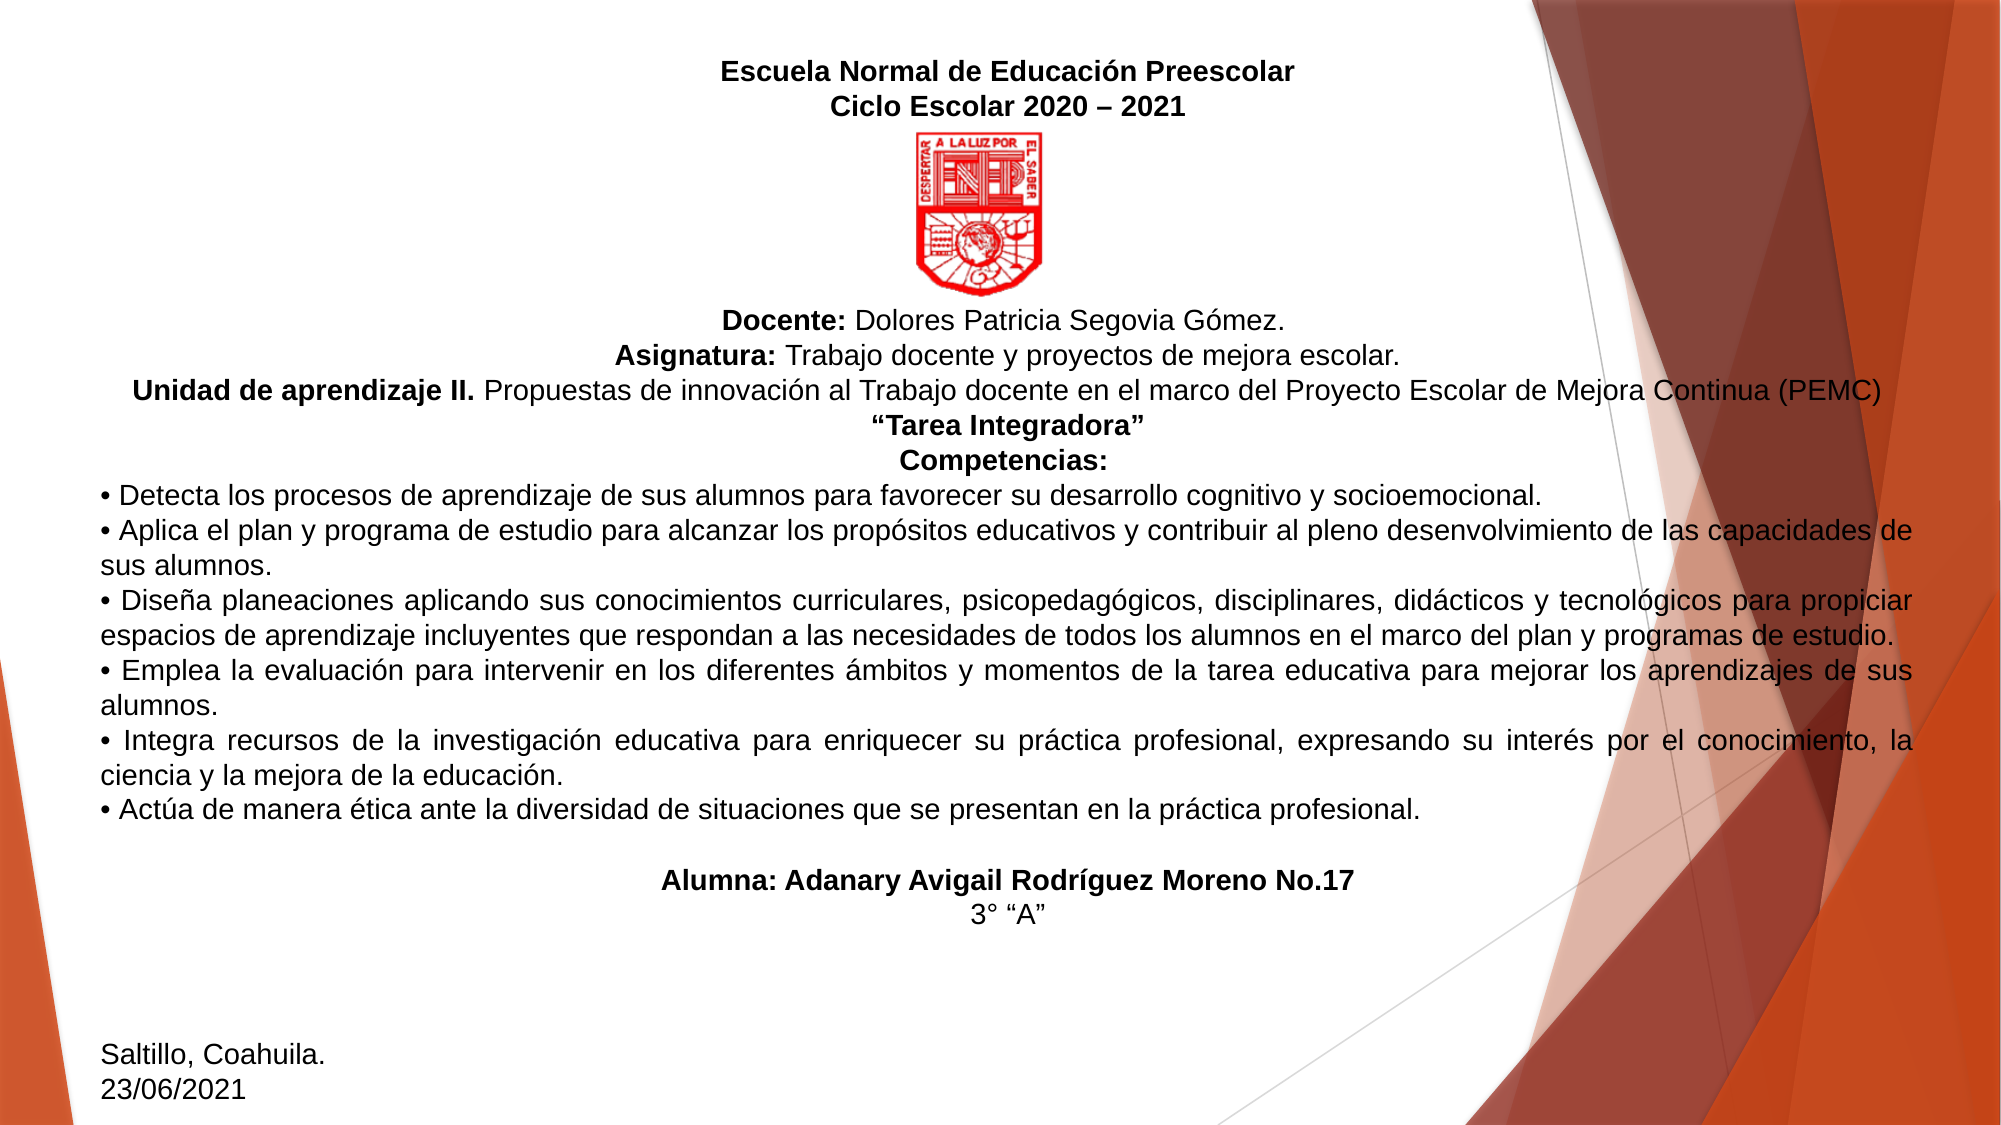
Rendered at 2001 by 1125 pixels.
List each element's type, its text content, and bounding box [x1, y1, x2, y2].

text_box Escuela Normal de Educación Preescolar Ciclo Escolar 2020 – 2021 Docente: Dolores Patricia Segovia Gómez. Asignatura: Trabajo docente y proyectos de mejora escolar. Unidad de aprendizaje II. Propuestas de innovación al Trabajo docente en el marco del Proyecto Escolar de Mejora Continua (PEMC) “Tarea Integradora” Competencias: • Detecta los procesos de aprendizaje de sus alumnos para favorecer su desarrollo cognitivo y socioemocional. • Aplica el plan y programa de estudio para alcanzar los propósitos educativos y contribuir al pleno desenvolvimiento de las capacidades de sus alumnos. • Diseña planeaciones aplicando sus conocimientos curriculares, psicopedagógicos, disciplinares, didácticos y tecnológicos para propiciar espacios de aprendizaje incluyentes que respondan a las necesidades de todos los alumnos en el marco del plan y programas de estudio. • Emplea la evaluación para intervenir en los diferentes ámbitos y momentos de la tarea educativa para mejorar los aprendizajes de sus alumnos. • Integra recursos de la investigación educativa para enriquecer su práctica profesional, expresando su interés por el conocimiento, la ciencia y la mejora de la educación. • Actúa de manera ética ante la diversidad de situaciones que se presentan en la práctica profesional. Alumna: Adanary Avigail Rodríguez Moreno No.17 3° “A” Saltillo, Coahuila. 23/06/2021 [85, 44, 1931, 1113]
picture [906, 129, 1050, 300]
